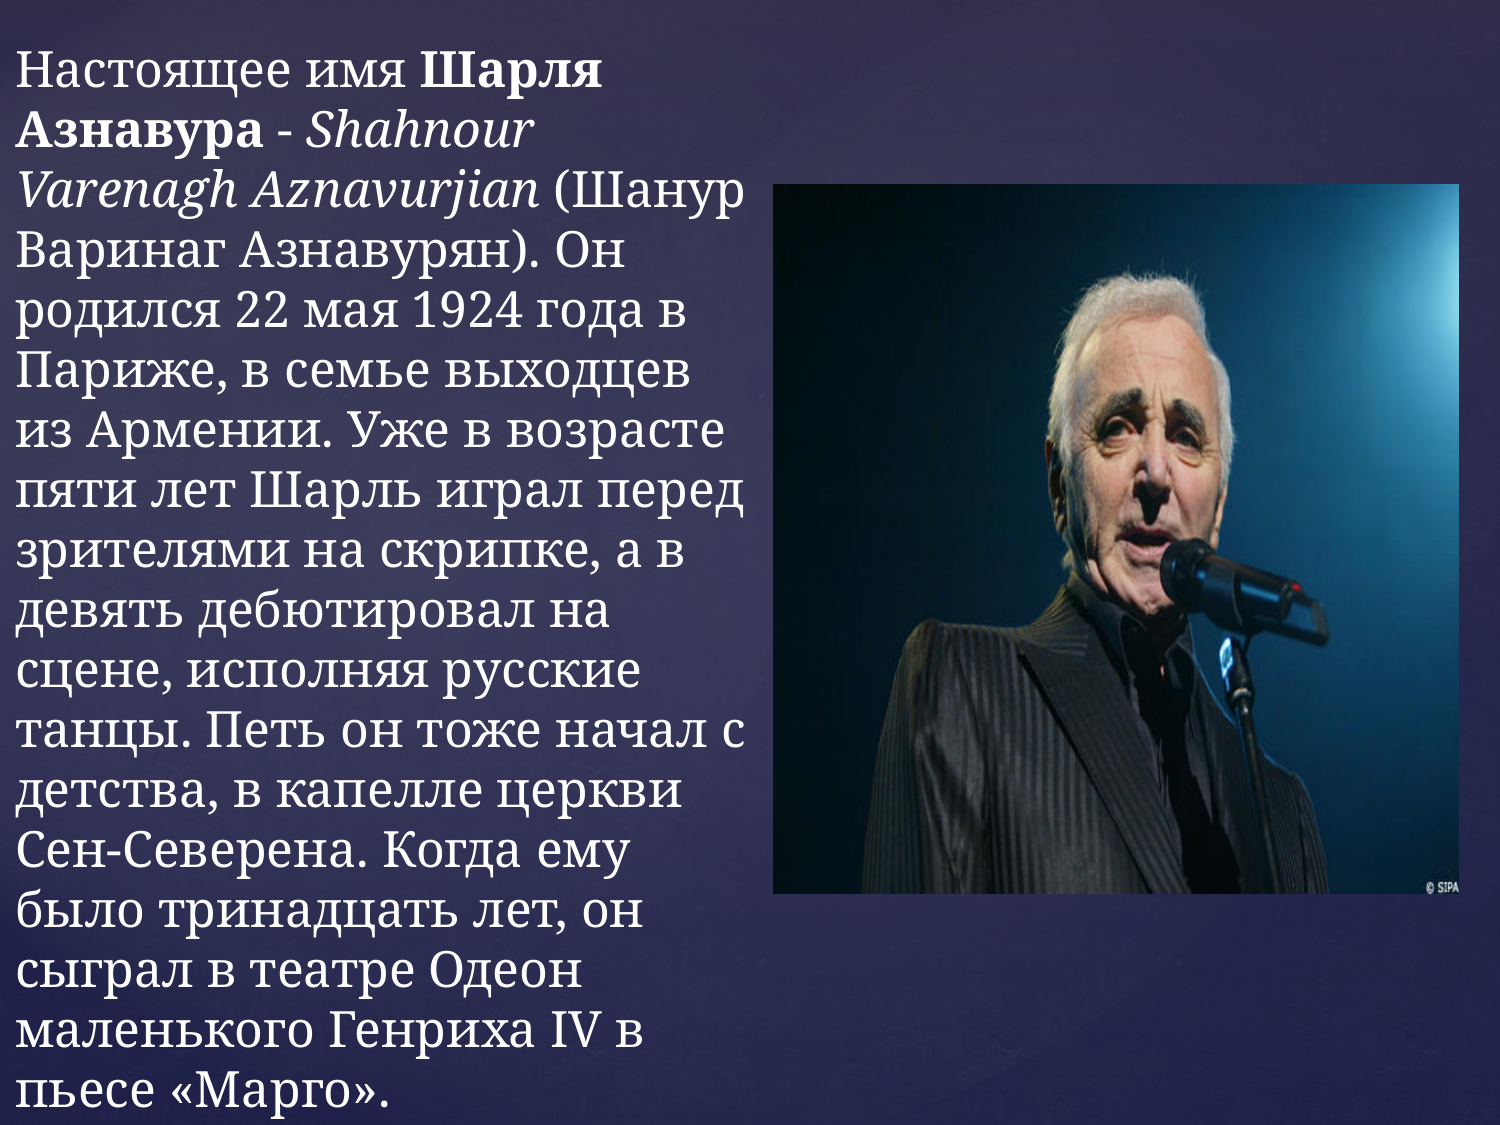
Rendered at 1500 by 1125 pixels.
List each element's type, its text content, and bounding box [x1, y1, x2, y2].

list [773, 183, 1460, 894]
title Настоящее имя Шарля Азнавура - Shahnour Varenagh Aznavurjian (Шанур Варинаг Азнавурян). Он родился 22 мая 1924 года в Париже, в семье выходцев из Армении. Уже в возрасте пяти лет Шарль играл перед зрителями на скрипке, а в девять дебютировал на сцене, исполняя русские танцы. Петь он тоже начал с детства, в капелле церкви Сен-Северена. Когда ему было тринадцать лет, он сыграл в театре Одеон маленького Генриха IV в пьесе «Марго». [0, 137, 762, 1125]
